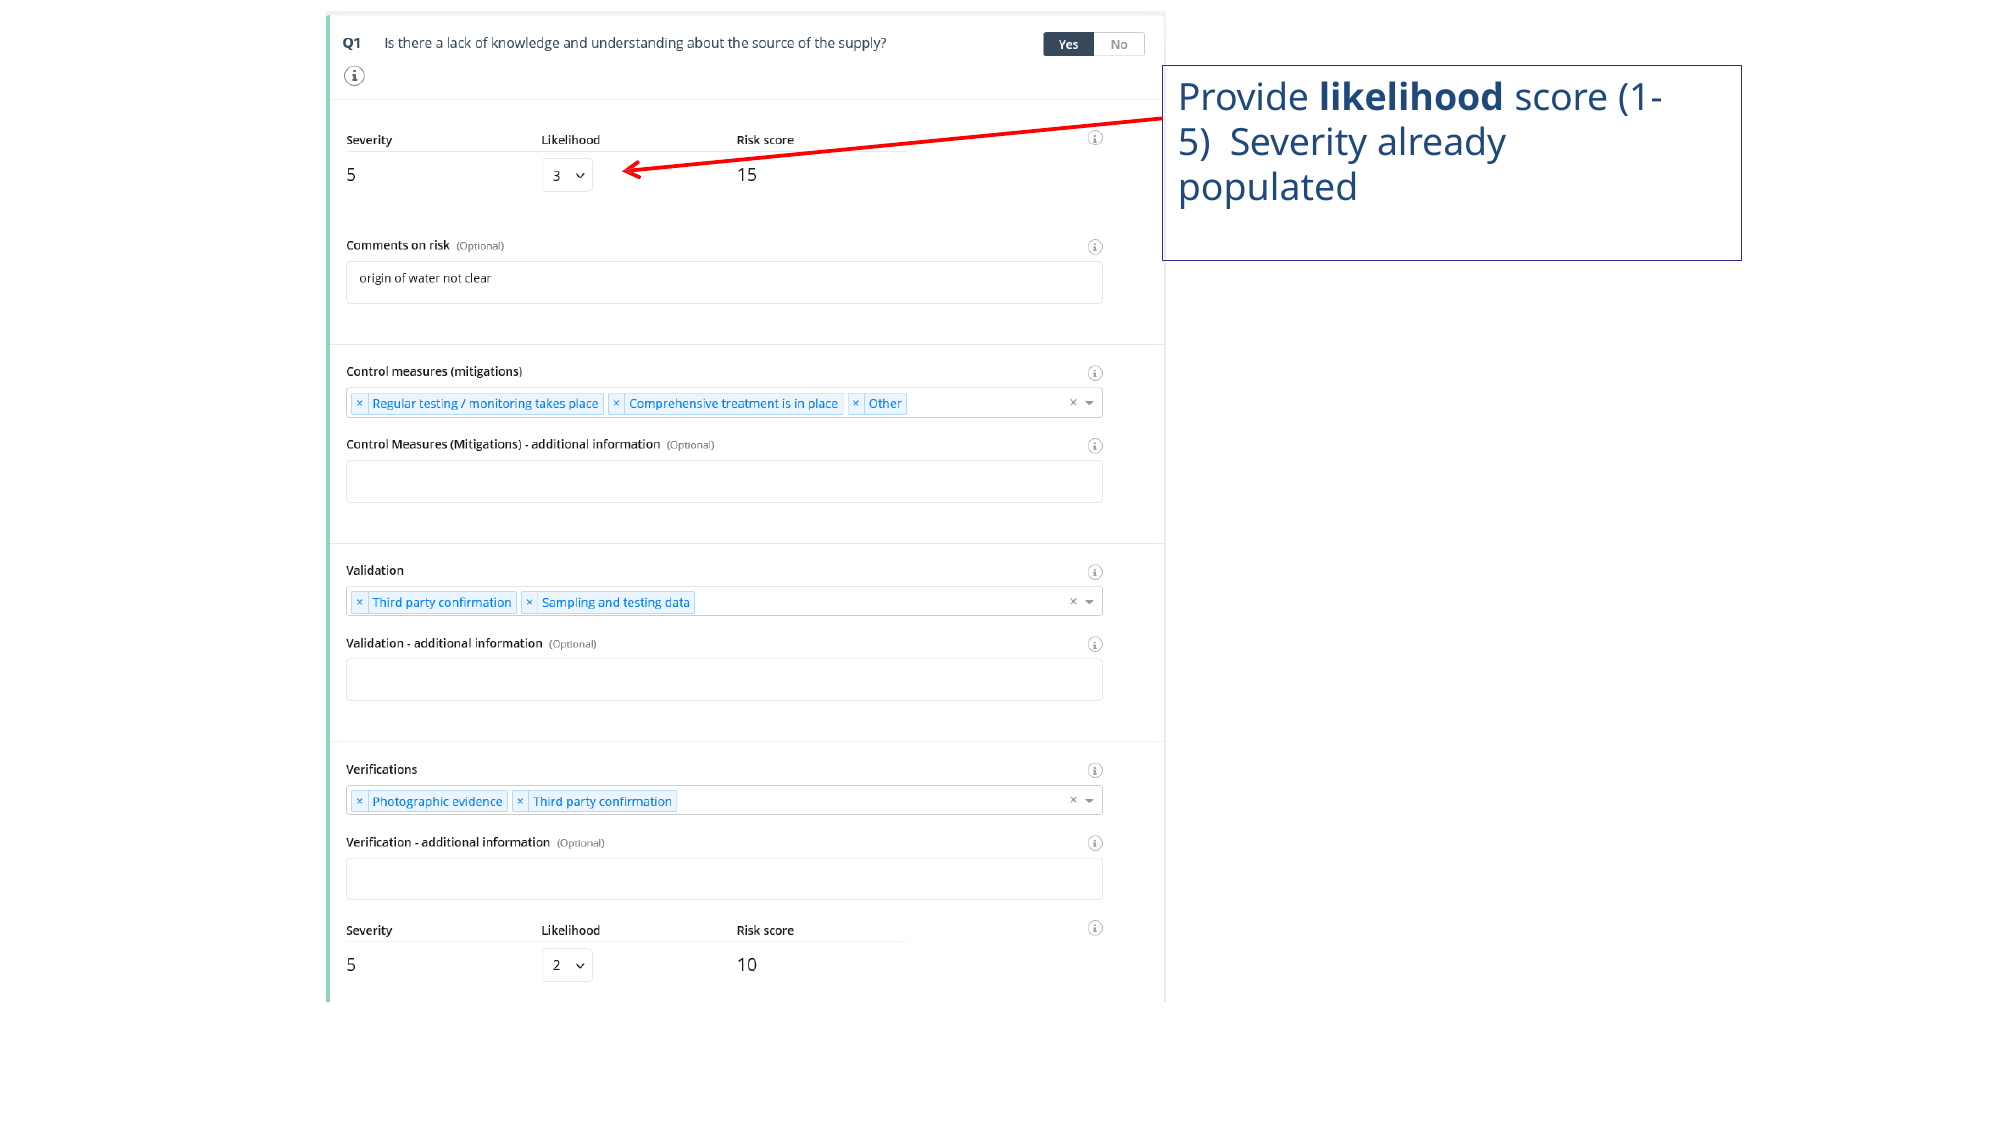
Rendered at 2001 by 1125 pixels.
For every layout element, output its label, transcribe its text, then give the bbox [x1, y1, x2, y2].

picture [326, 11, 1166, 1003]
title Provide likelihood score (1-5) Severity already populated [1170, 65, 1742, 261]
